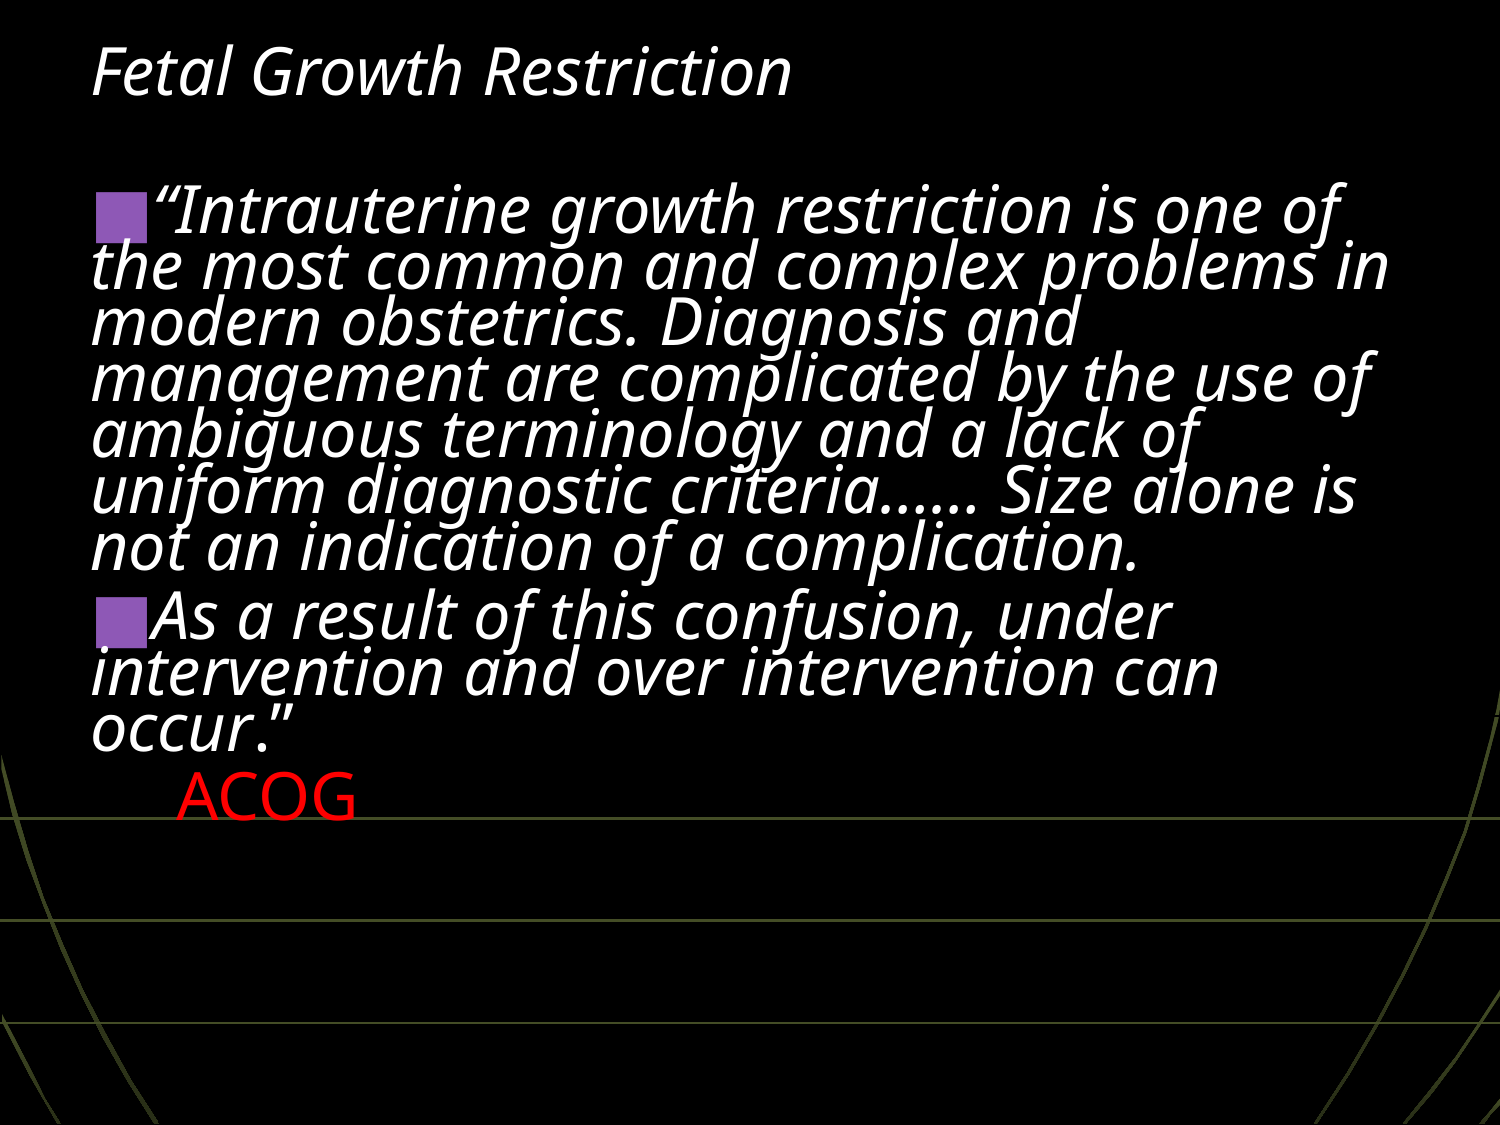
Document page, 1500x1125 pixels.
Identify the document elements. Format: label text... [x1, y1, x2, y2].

list Fetal Growth Restriction “Intrauterine growth restriction is one of the most common and complex problems in modern obstetrics. Diagnosis and management are complicated by the use of ambiguous terminology and a lack of uniform diagnostic criteria…… Size alone is not an indication of a complication. As a result of this confusion, under intervention and over intervention can occur.” ACOG [75, 42, 1425, 1006]
